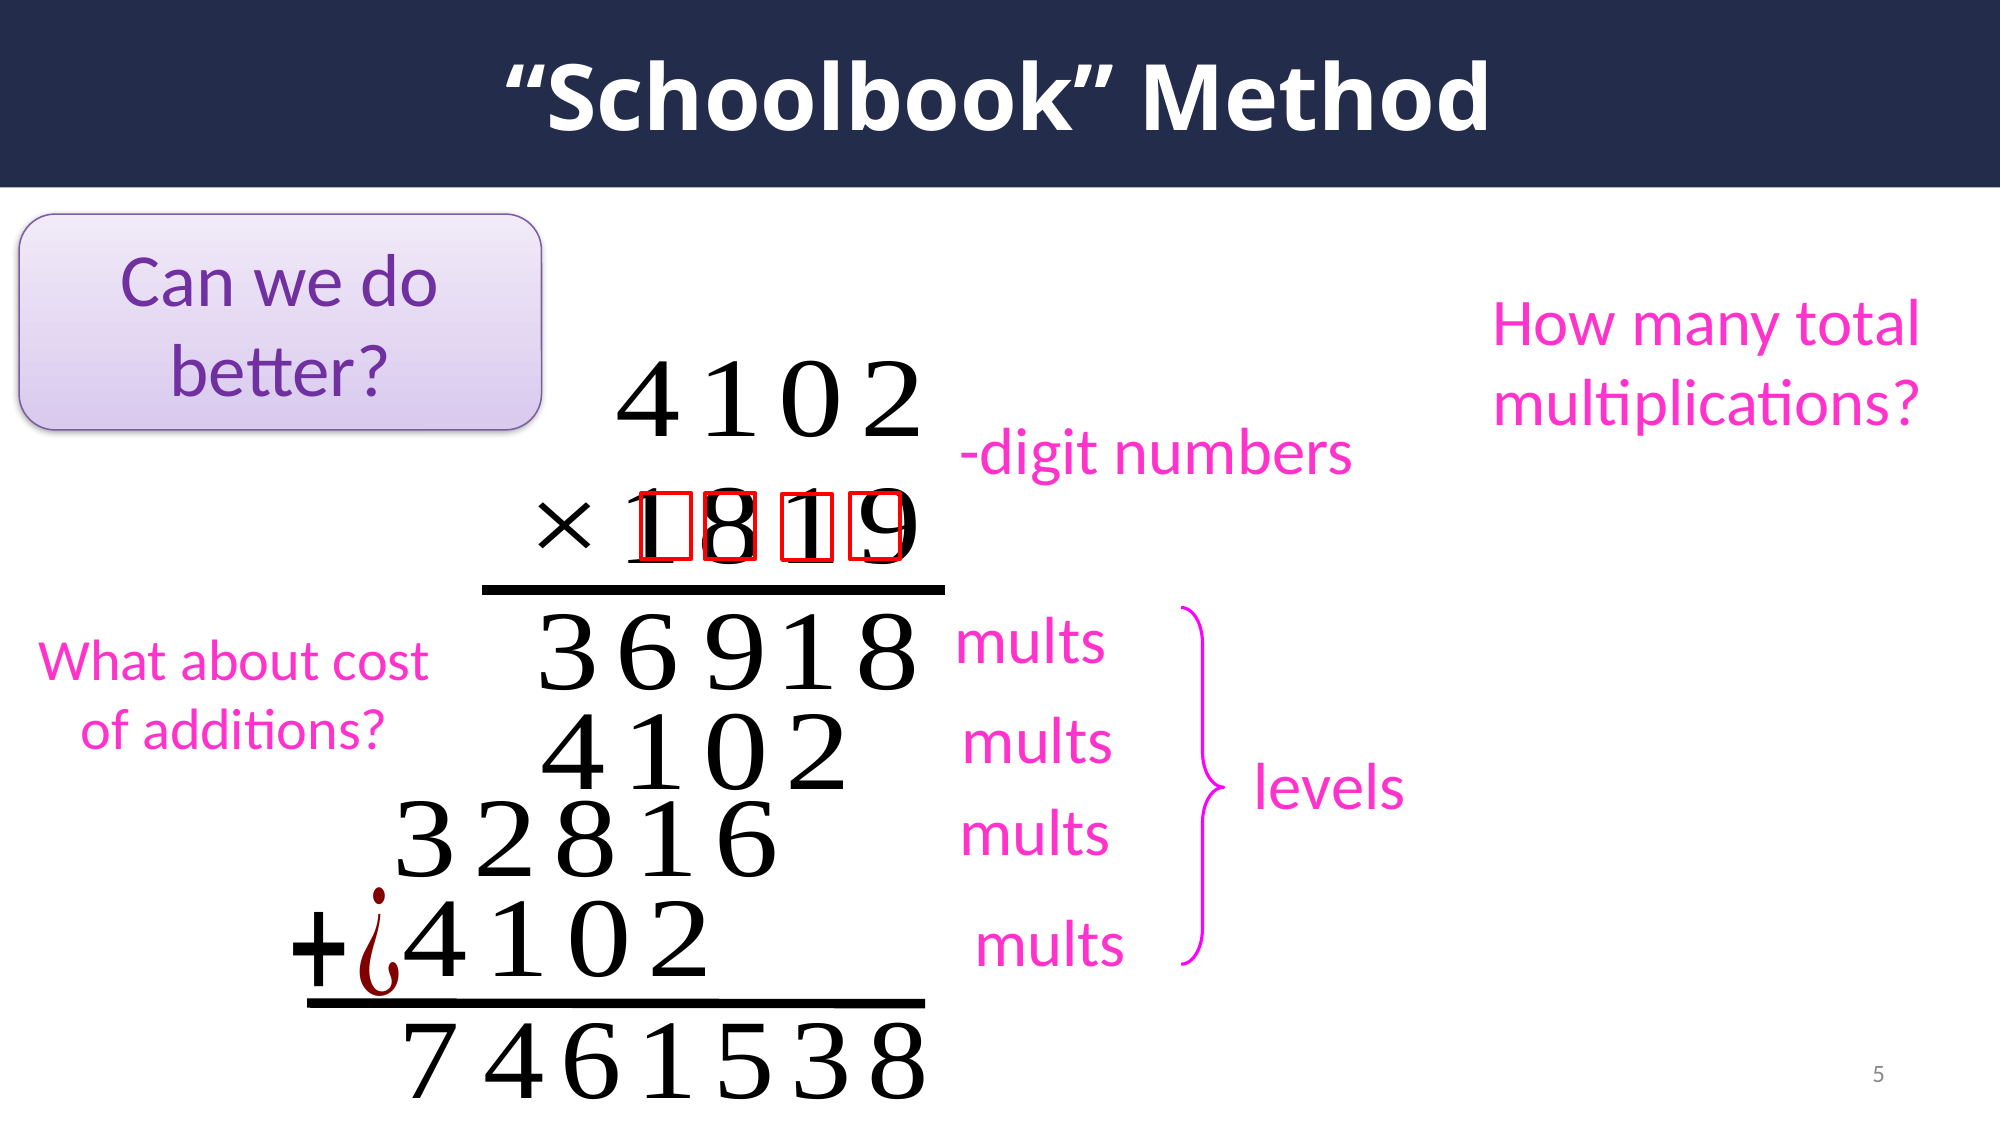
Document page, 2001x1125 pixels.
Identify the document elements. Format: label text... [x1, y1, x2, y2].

slide_number 5 [1433, 1042, 1900, 1103]
text_box Can we do better? [18, 213, 543, 431]
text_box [481, 337, 945, 591]
title “Schoolbook” Method [99, 24, 1900, 163]
text_box How many total multiplications? [1477, 271, 1991, 447]
text_box What about cost of additions? [20, 614, 448, 769]
text_box [1181, 606, 1225, 965]
